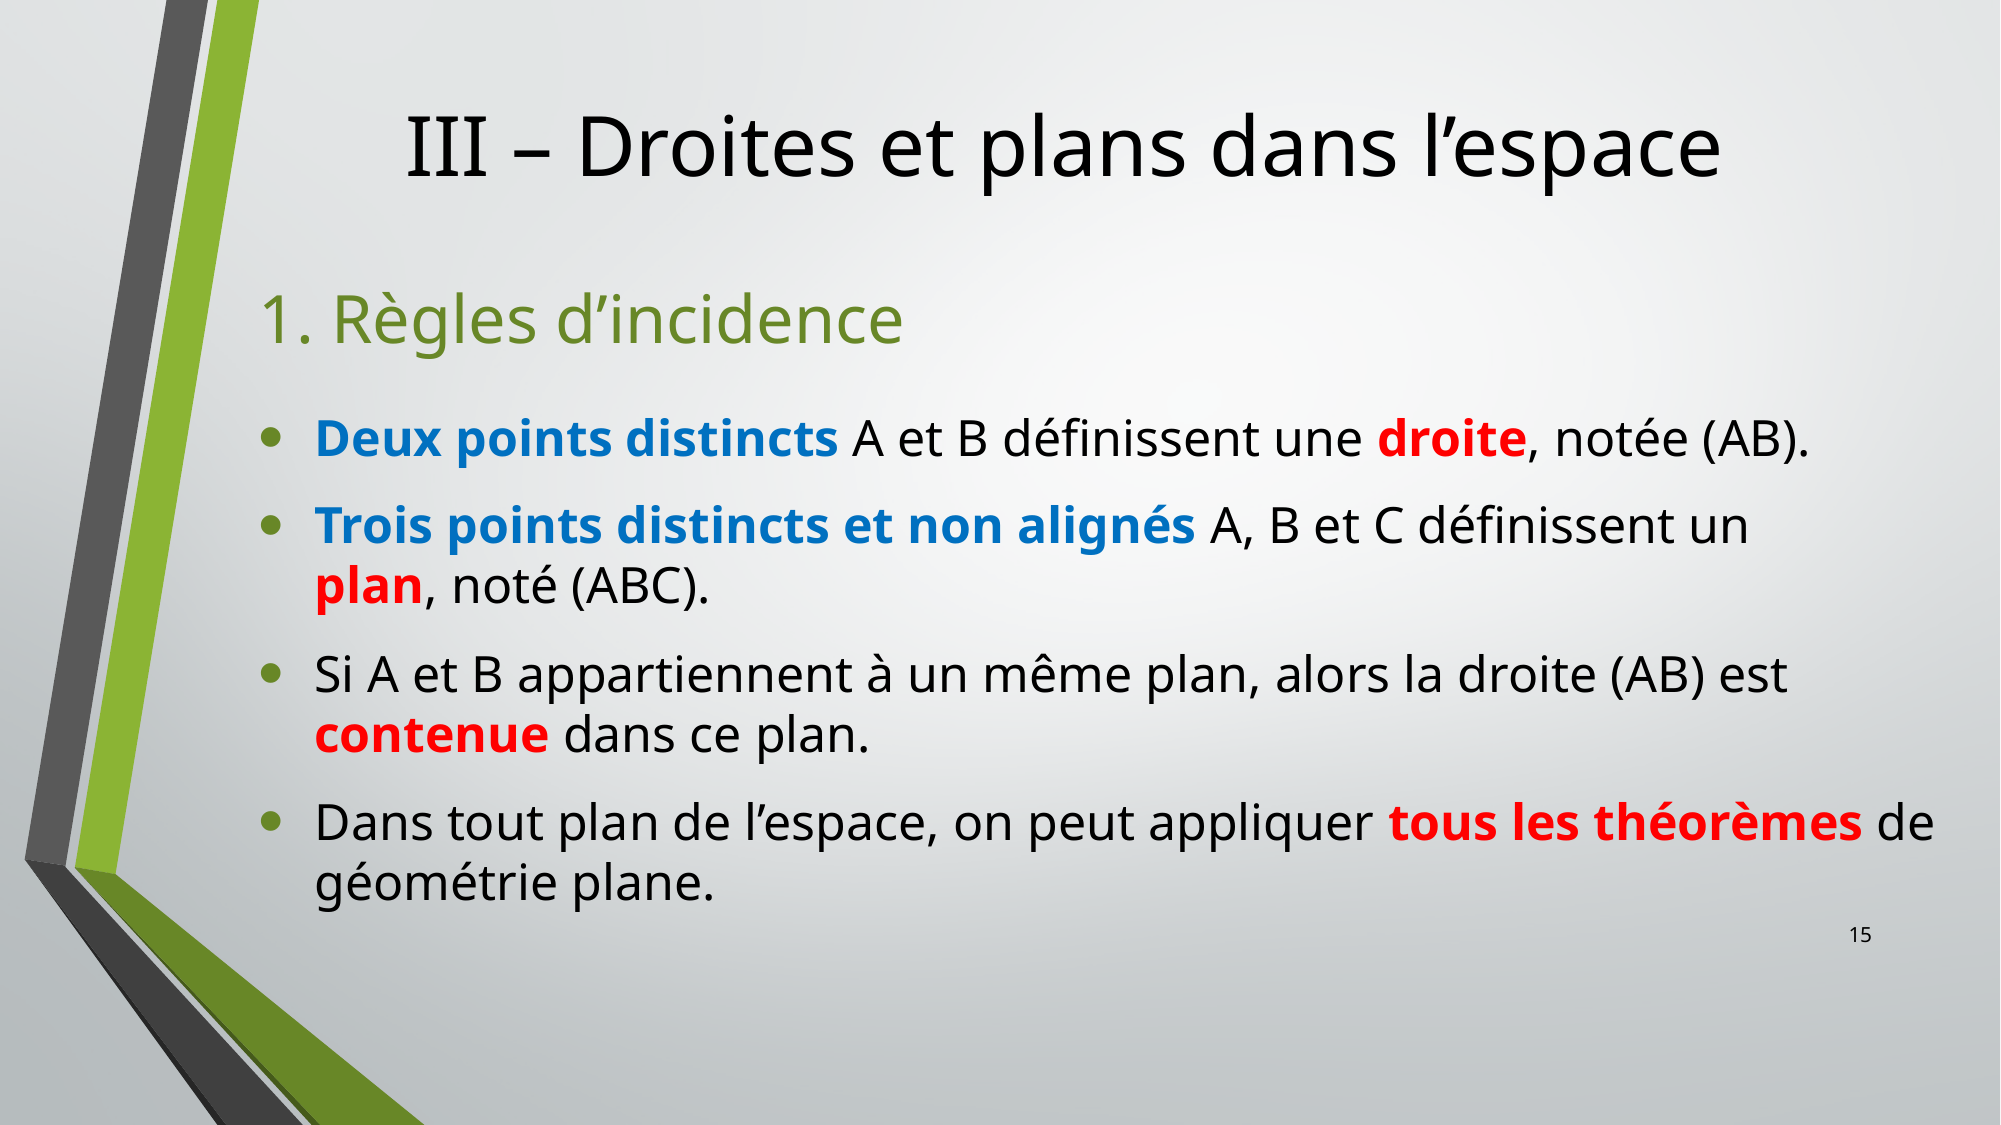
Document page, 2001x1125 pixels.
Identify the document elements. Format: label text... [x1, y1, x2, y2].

text_box Deux points distincts A et B définissent une droite, notée (AB). [243, 398, 1962, 474]
text_box Dans tout plan de l’espace, on peut appliquer tous les théorèmes de géométrie plane. [243, 783, 1962, 918]
title III – Droites et plans dans l’espace [243, 0, 1887, 270]
text_box Si A et B appartiennent à un même plan, alors la droite (AB) est contenue dans ce plan. [243, 634, 1820, 770]
slide_number 15 [1796, 918, 1887, 967]
text_box Trois points distincts et non alignés A, B et C définissent un plan, noté (ABC). [243, 486, 1820, 622]
text_box 1. Règles d’incidence [243, 270, 1887, 365]
